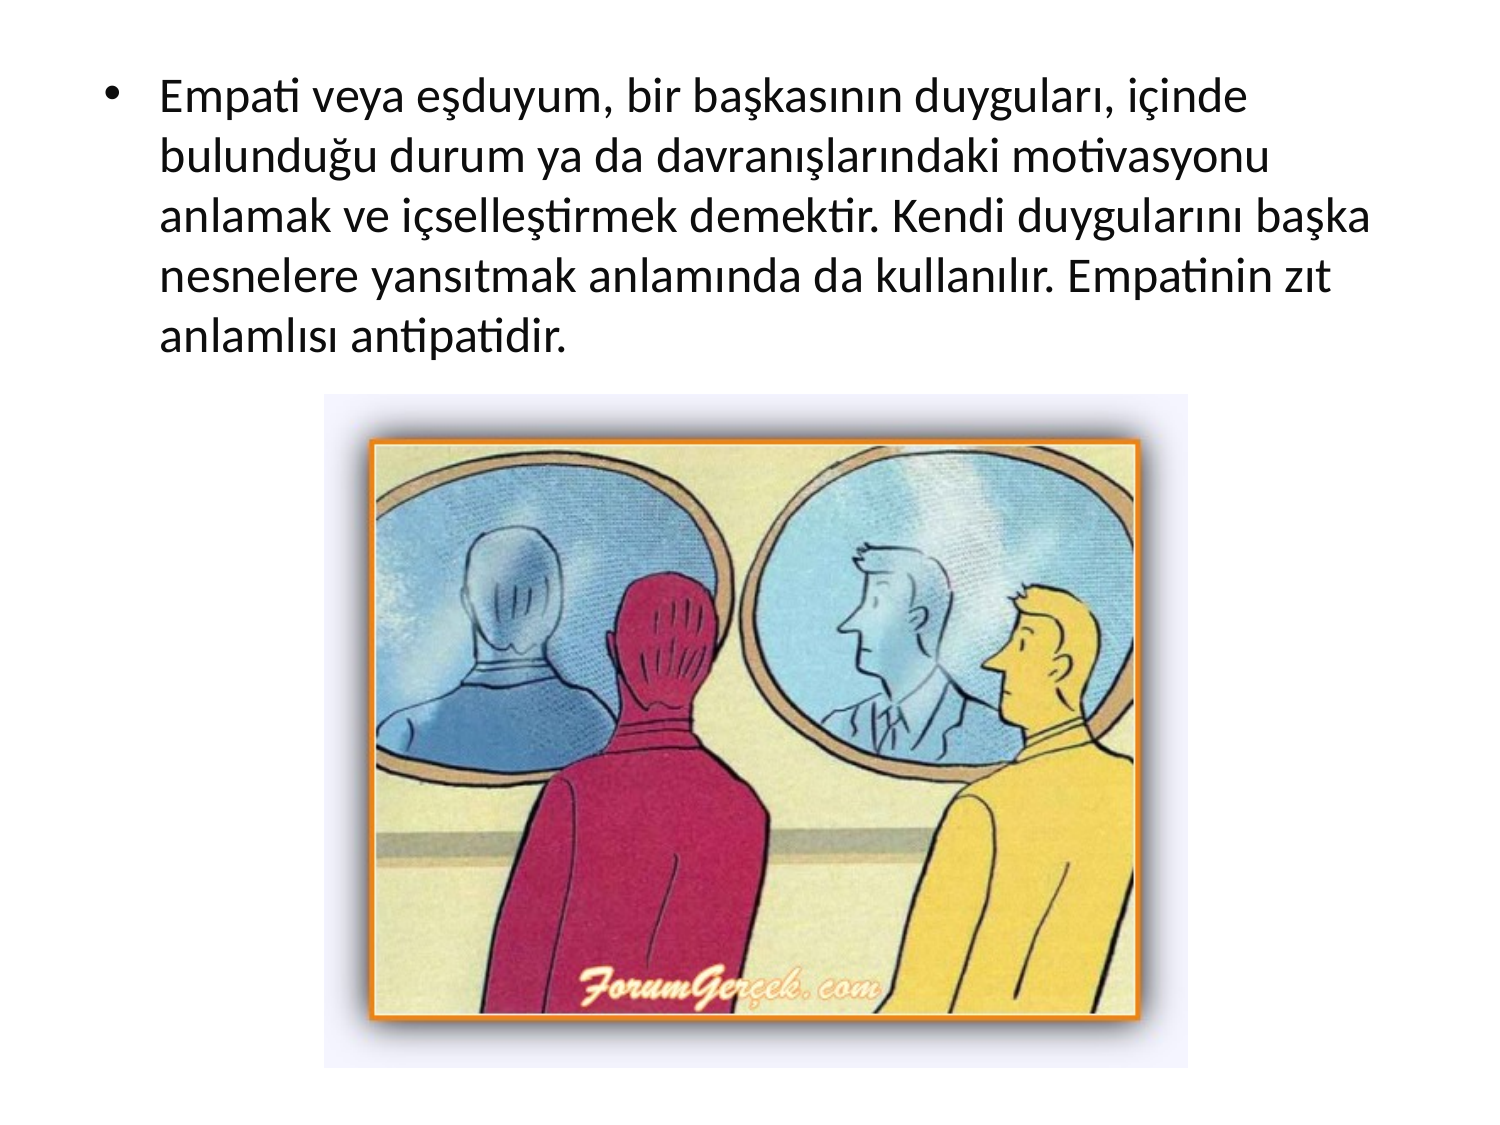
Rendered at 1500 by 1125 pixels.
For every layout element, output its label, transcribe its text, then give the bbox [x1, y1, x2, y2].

picture [324, 394, 1188, 1068]
list Empati veya eşduyum, bir başkasının duyguları, içinde bulunduğu durum ya da davranışlarındaki motivasyonu anlamak ve içselleştirmek demektir. Kendi duygularını başka nesnelere yansıtmak anlamında da kullanılır. Empatinin zıt anlamlısı antipatidir. [88, 54, 1439, 386]
